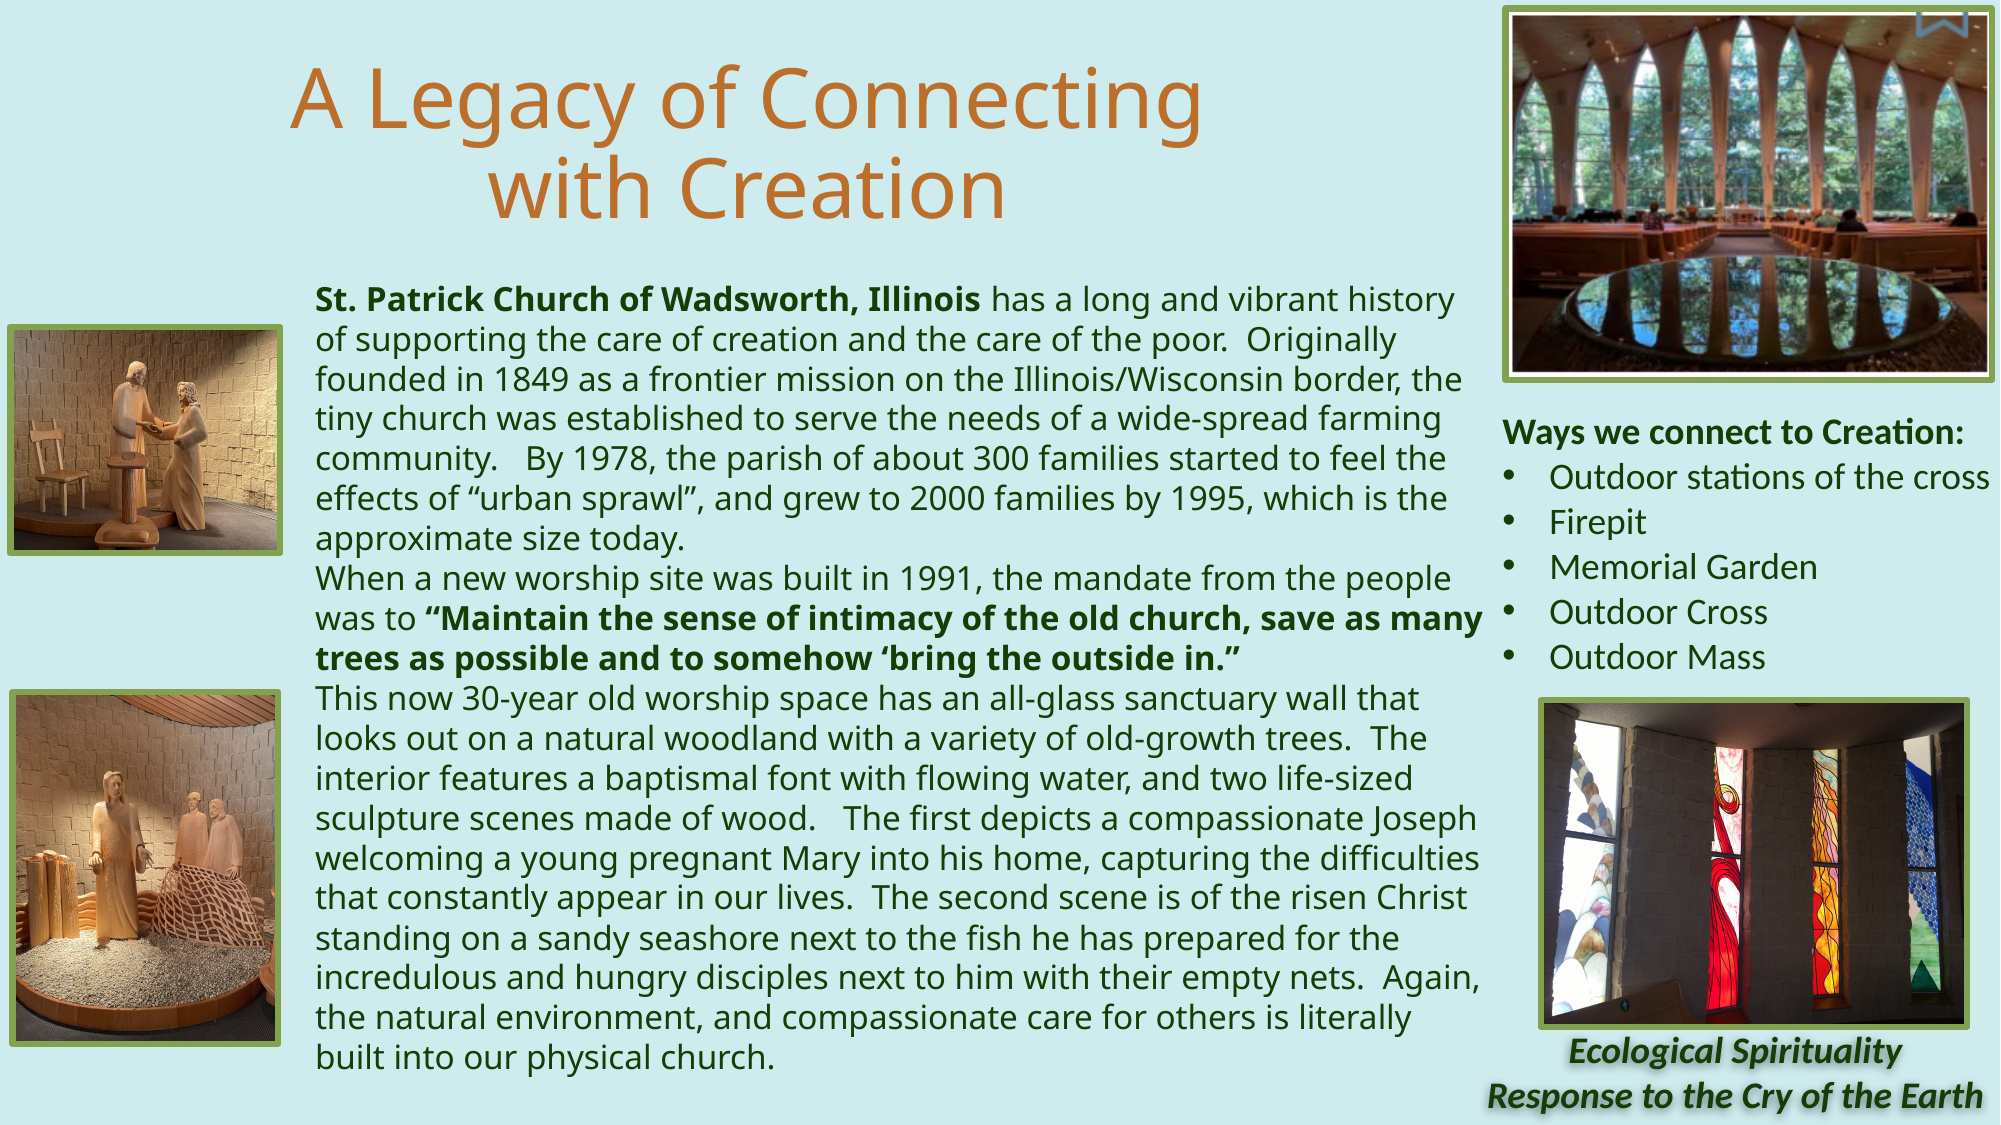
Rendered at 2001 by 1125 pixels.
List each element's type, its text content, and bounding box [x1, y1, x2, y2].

title A Legacy of Connecting with Creation [178, 36, 1319, 280]
text_box Ways we connect to Creation: Outdoor stations of the cross Firepit Memorial Garden Outdoor Cross Outdoor Mass [1487, 399, 2000, 685]
text_box Ecological Spirituality Response to the Cry of the Earth [1449, 1018, 2000, 1124]
list St. Patrick Church of Wadsworth, Illinois has a long and vibrant history of supporting the care of creation and the care of the poor. Originally founded in 1849 as a frontier mission on the Illinois/Wisconsin border, the tiny church was established to serve the needs of a wide-spread farming community. By 1978, the parish of about 300 families started to feel the effects of “urban sprawl”, and grew to 2000 families by 1995, which is the approximate size today. When a new worship site was built in 1991, the mandate from the people was to “Maintain the sense of intimacy of the old church, save as many trees as possible and to somehow ‘bring the outside in.” This now 30-year old worship space has an all-glass sanctuary wall that looks out on a natural woodland with a variety of old-growth trees. The interior features a baptismal font with flowing water, and two life-sized sculpture scenes made of wood. The first depicts a compassionate Joseph welcoming a young pregnant Mary into his home, capturing the difficulties that constantly appear in our lives. The second scene is of the risen Christ standing on a sandy seashore next to the fish he has prepared for the incredulous and hungry disciples next to him with their empty nets. Again, the natural environment, and compassionate care for others is literally built into our physical church. [294, 257, 1509, 1113]
picture [13, 329, 278, 551]
picture [1508, 11, 1990, 378]
picture [15, 694, 275, 1041]
picture [1543, 702, 1965, 1024]
